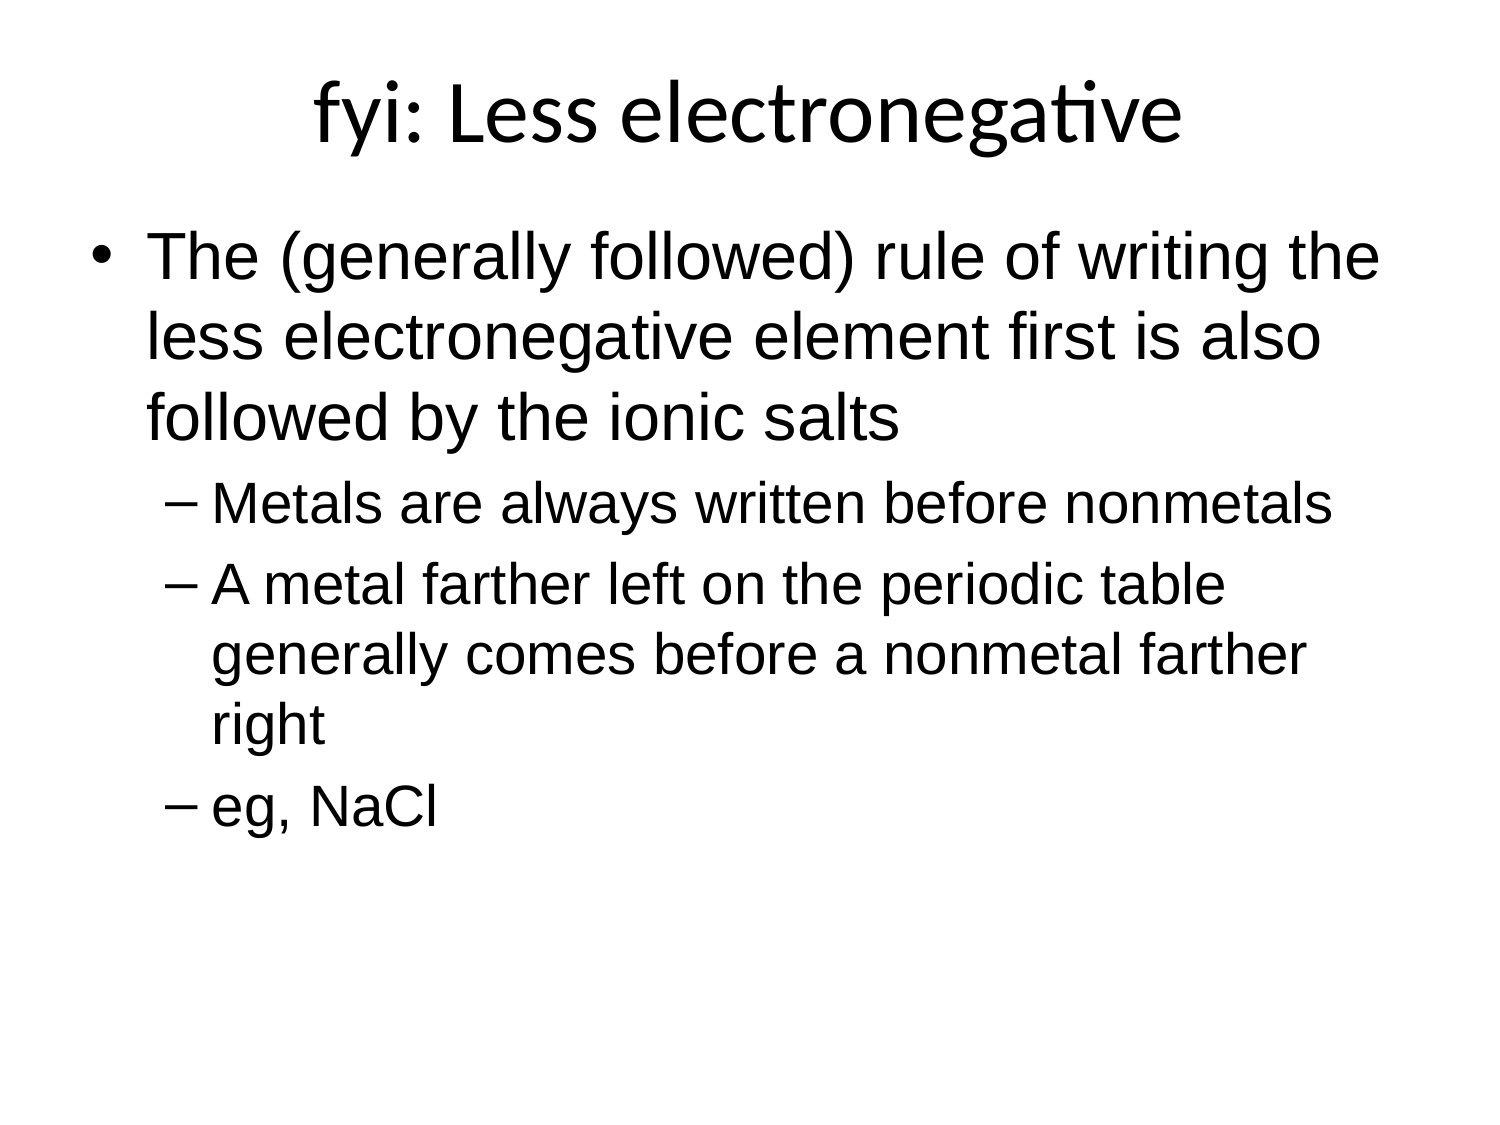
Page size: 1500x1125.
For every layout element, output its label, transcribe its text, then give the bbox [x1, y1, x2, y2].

title fyi: Less electronegative [75, 45, 1425, 169]
list The (generally followed) rule of writing the less electronegative element first is also followed by the ionic salts Metals are always written before nonmetals A metal farther left on the periodic table generally comes before a nonmetal farther right eg, NaCl [75, 205, 1425, 1005]
